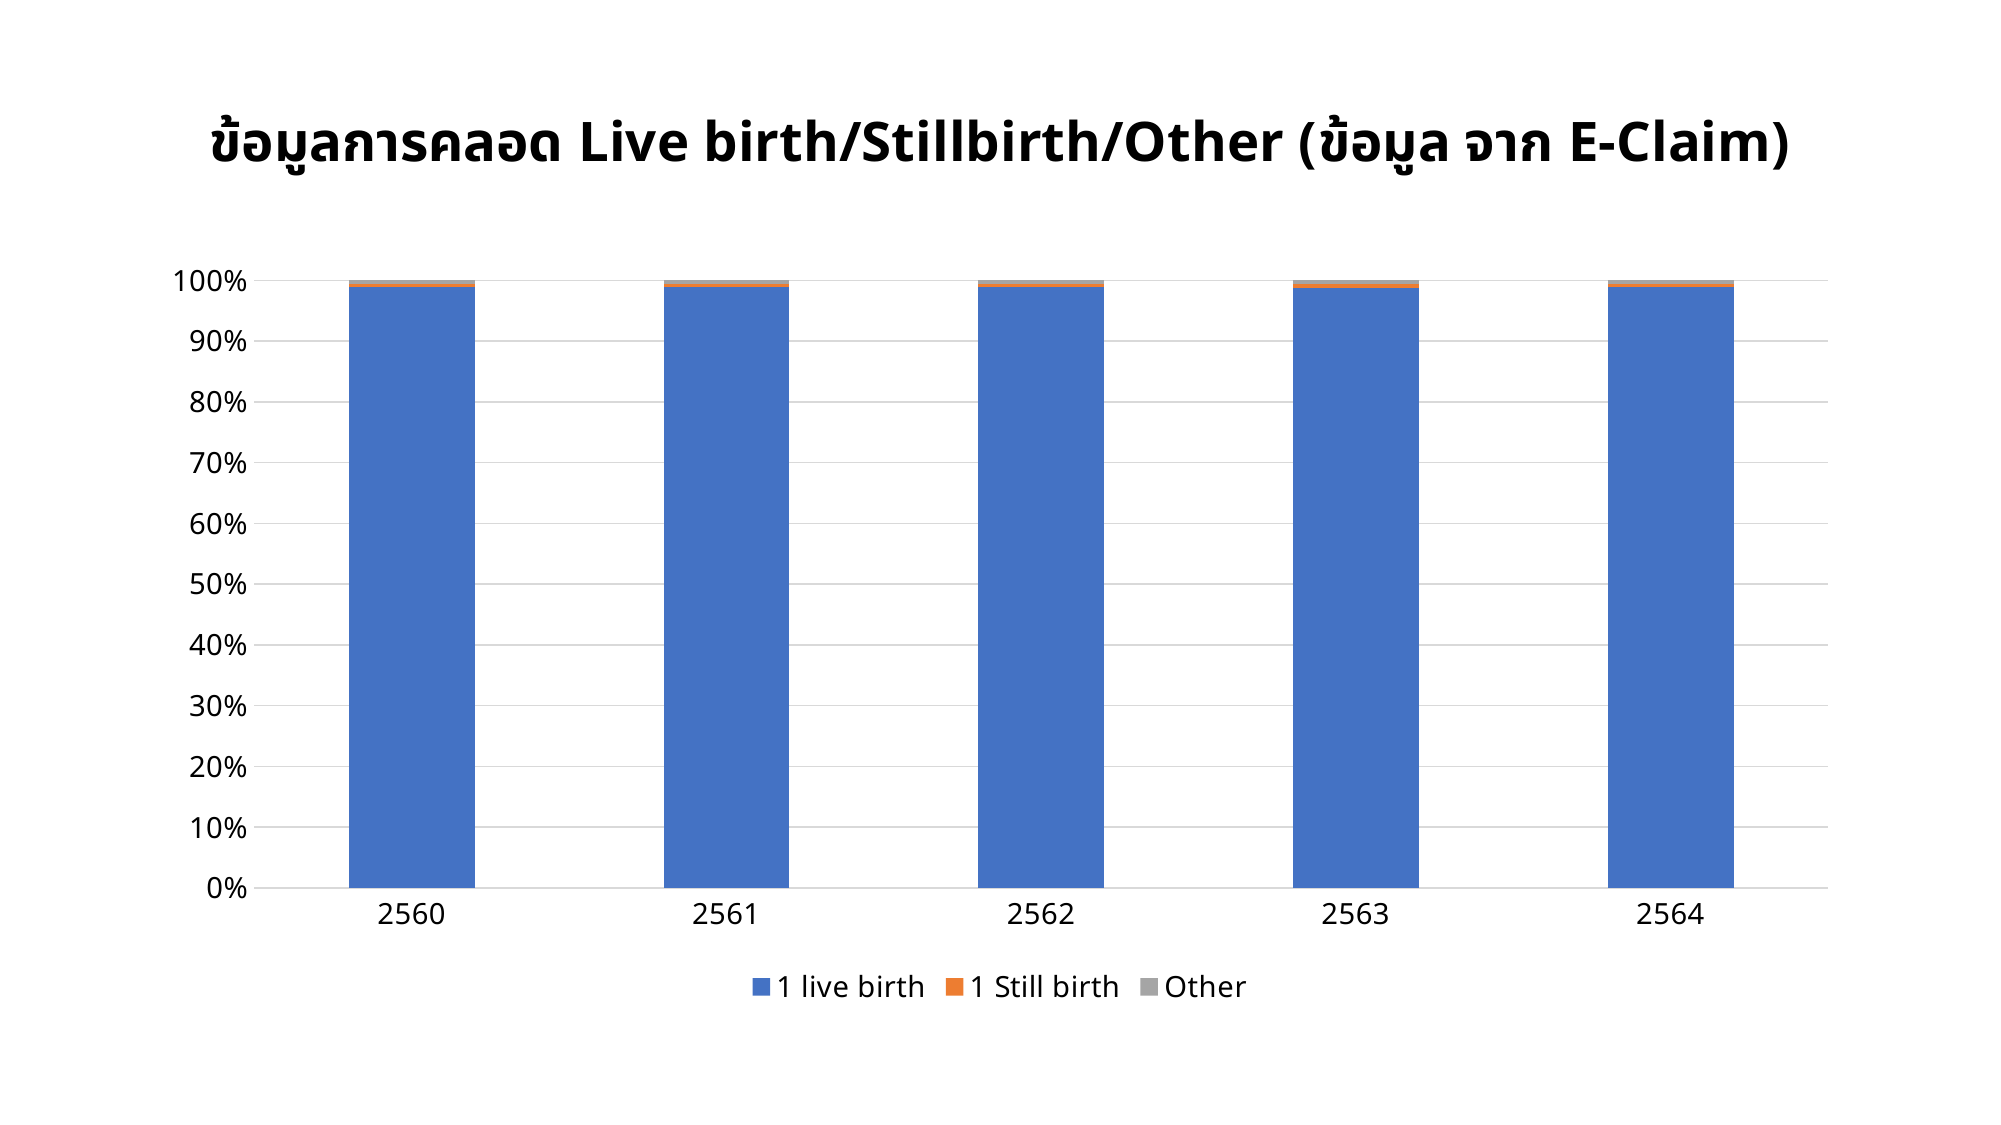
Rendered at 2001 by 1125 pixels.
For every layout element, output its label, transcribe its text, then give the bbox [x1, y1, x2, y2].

title ข้อมูลการคลอด Live birth/Stillbirth/Other (ข้อมูล จาก E-Claim) [137, 87, 1863, 201]
chart [137, 244, 1863, 1014]
